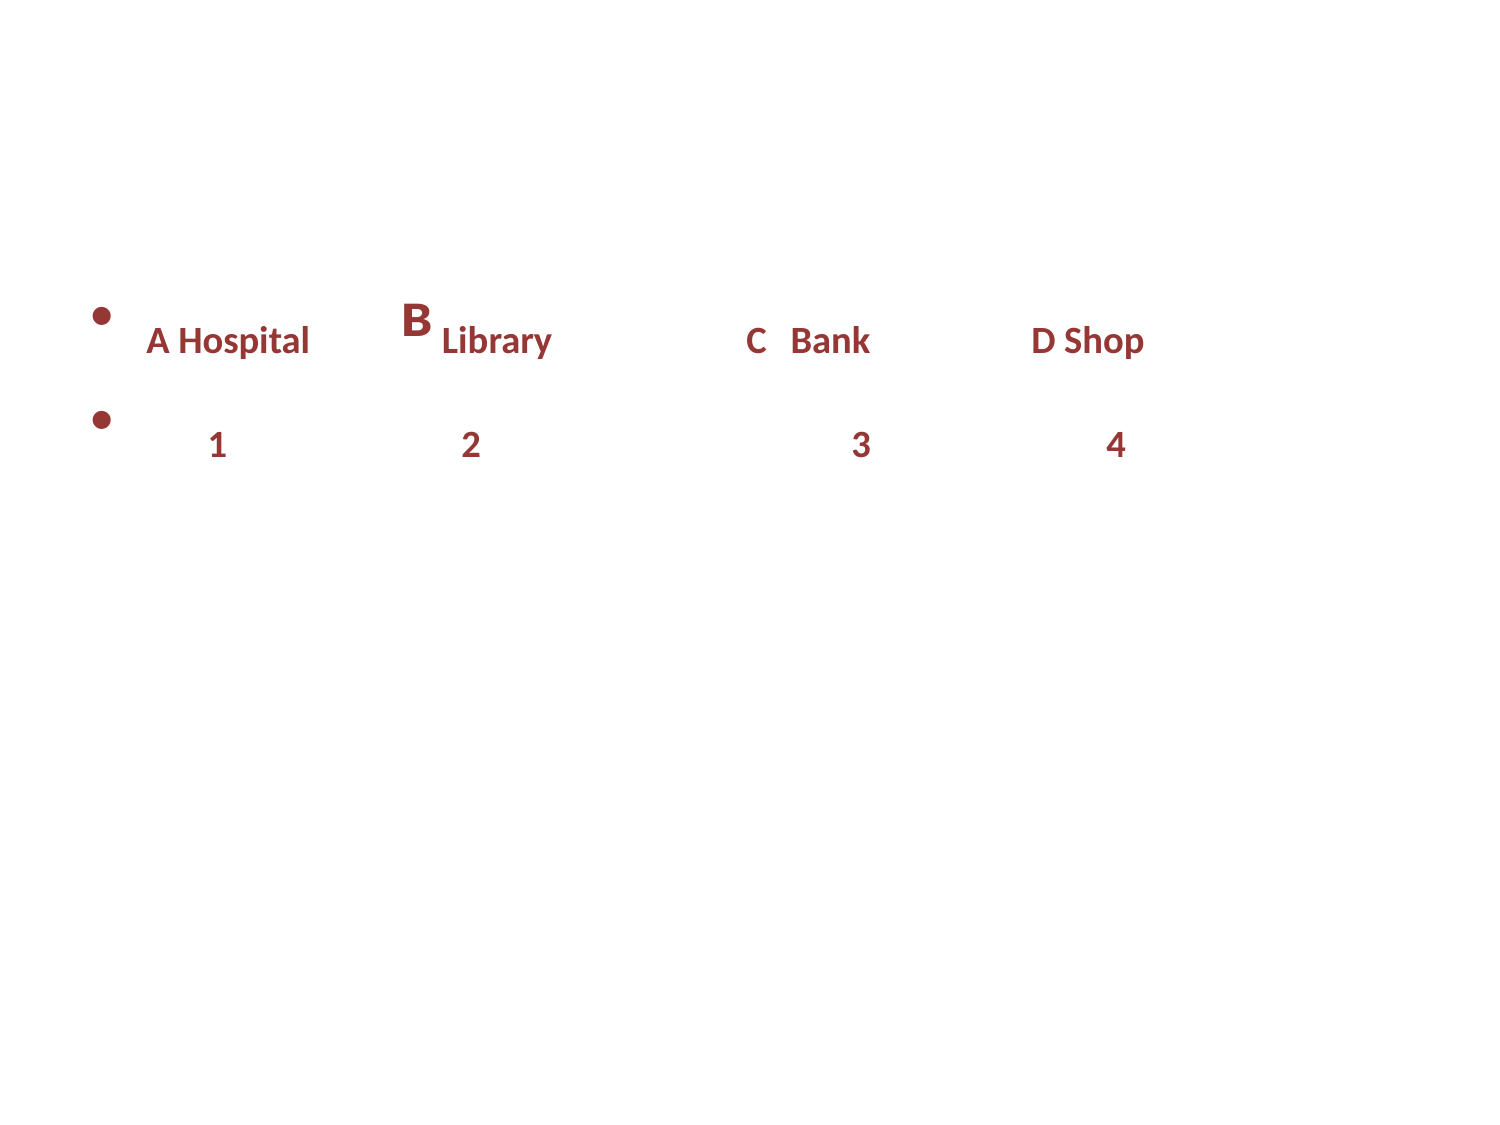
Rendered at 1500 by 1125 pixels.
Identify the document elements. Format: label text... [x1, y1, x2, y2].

list A Hospital в Librarу С Bank D Shop 1 2 3 4 [75, 262, 1425, 1005]
